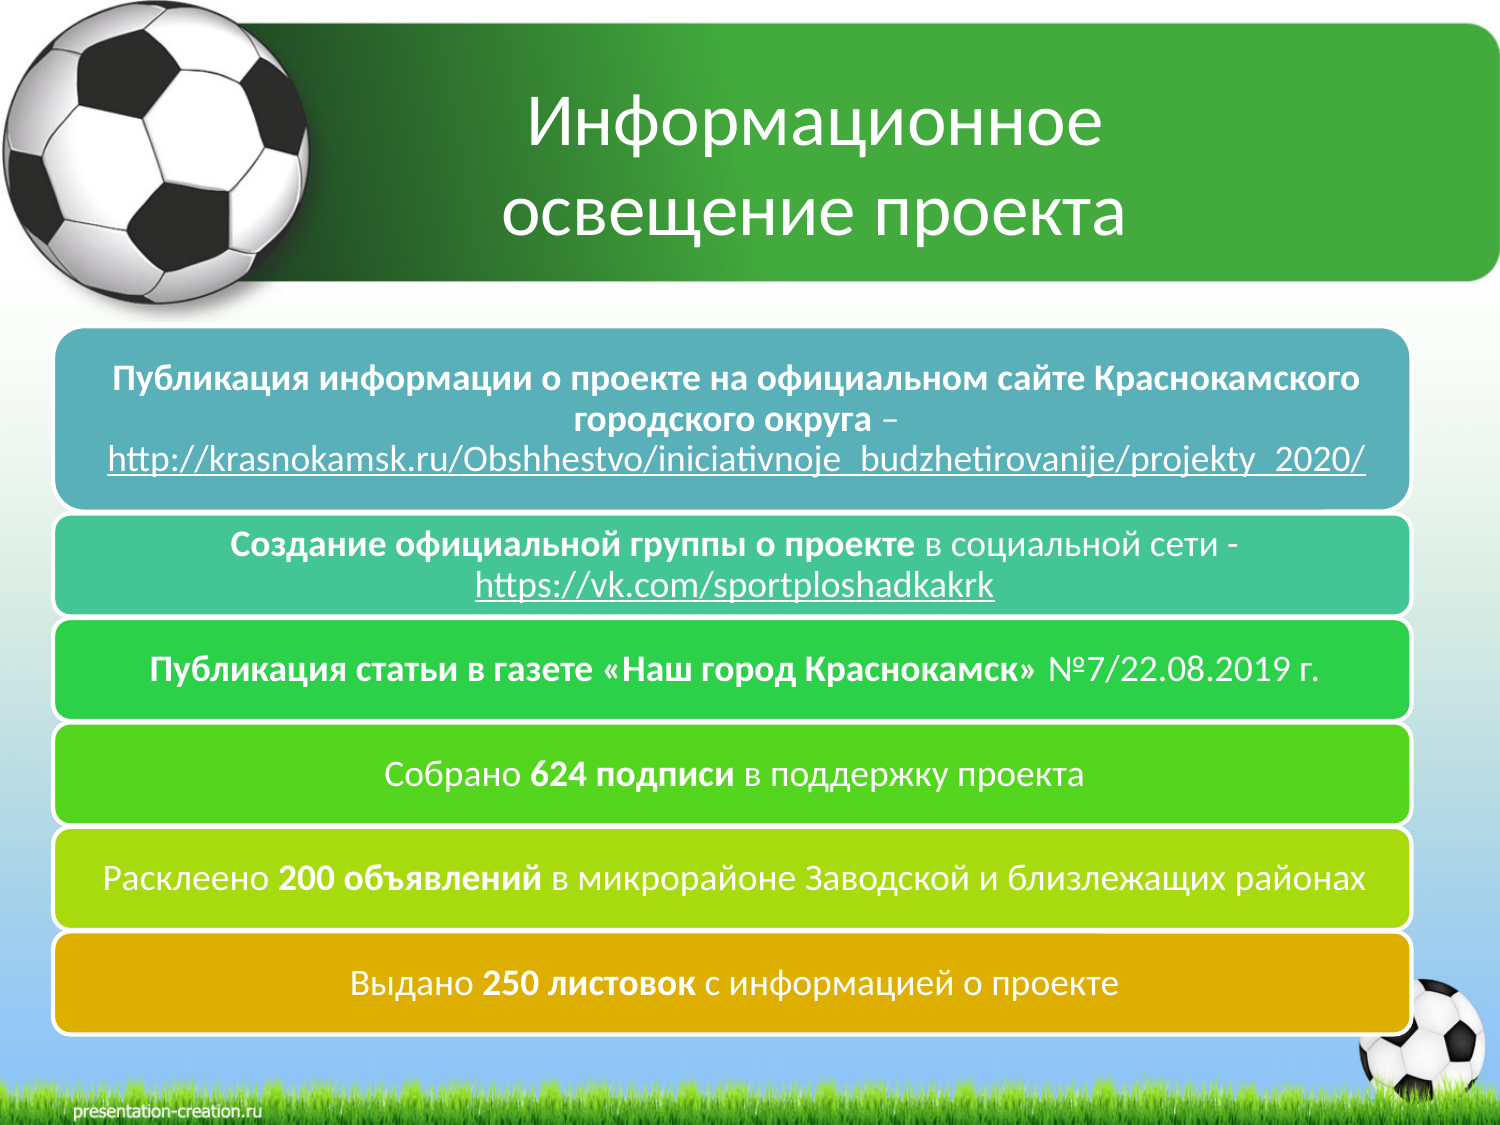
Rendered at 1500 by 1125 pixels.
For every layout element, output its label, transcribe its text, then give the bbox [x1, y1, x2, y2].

picture [0, 0, 1500, 1125]
title Информационное освещение проекта [466, 54, 1164, 268]
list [52, 326, 1412, 1036]
